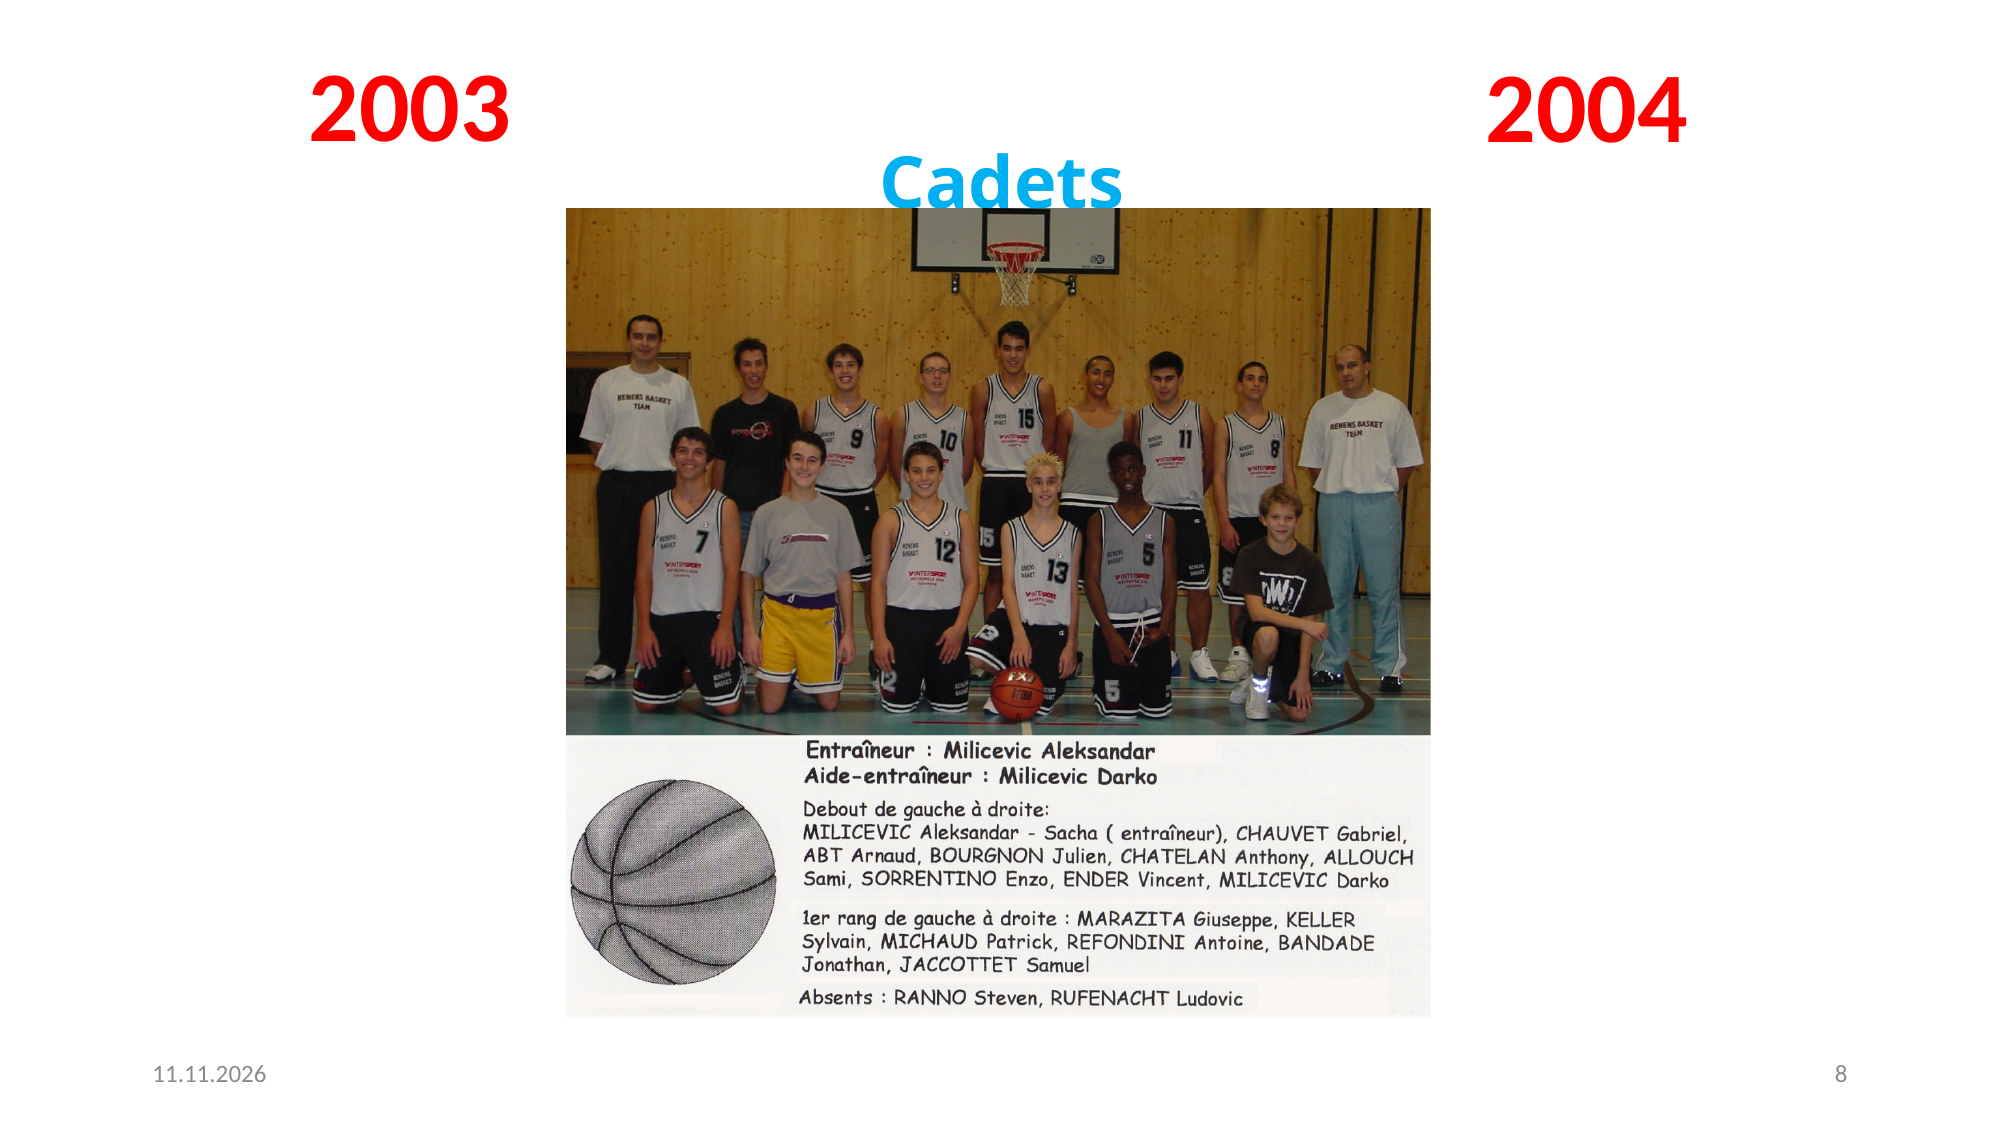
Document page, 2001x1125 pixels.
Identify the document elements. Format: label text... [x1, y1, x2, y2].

text_box 2003 [293, 34, 542, 169]
slide_number 8 [1412, 1042, 1863, 1103]
picture [566, 208, 1431, 1018]
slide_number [137, 1042, 588, 1103]
text_box Cadets [326, 42, 1677, 230]
text_box 2004 [1470, 34, 1719, 170]
